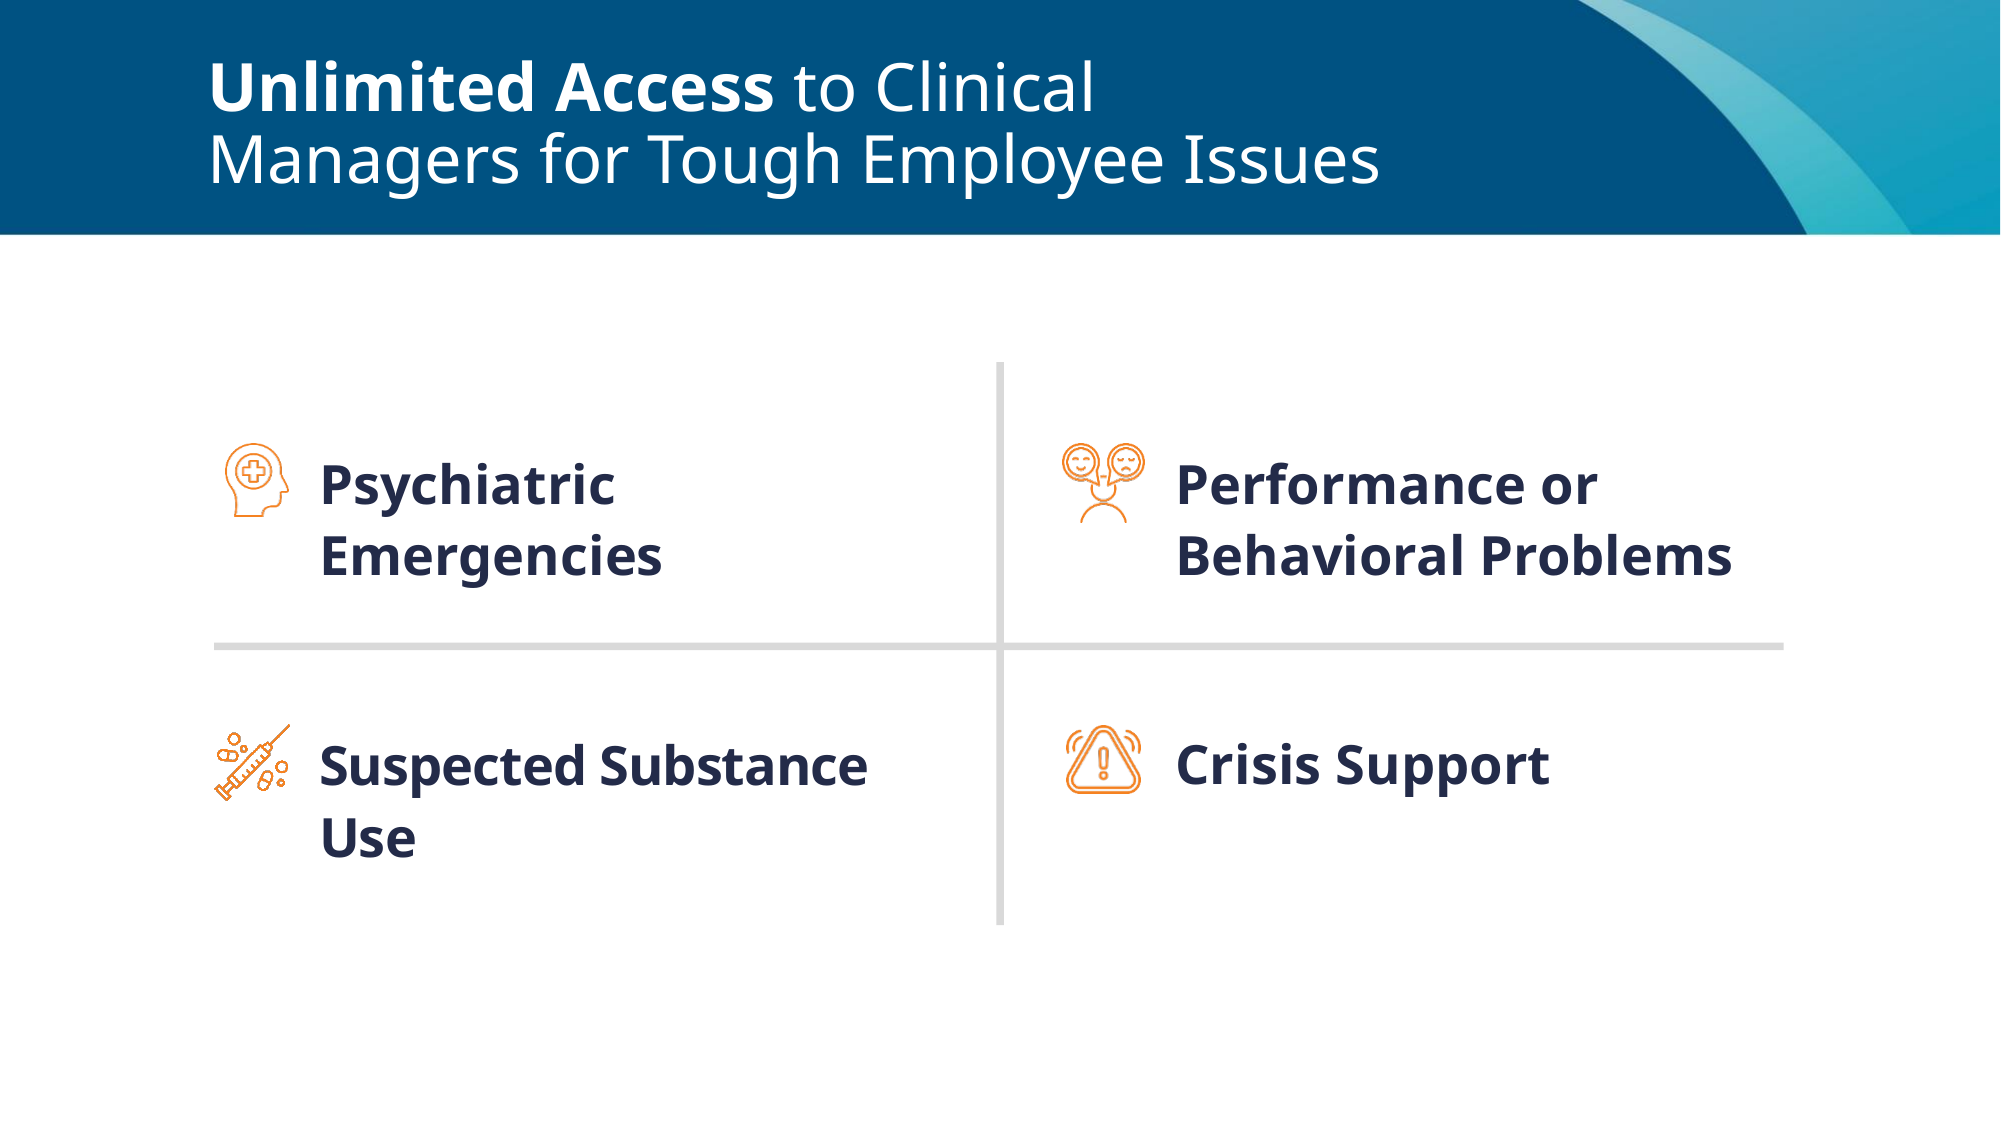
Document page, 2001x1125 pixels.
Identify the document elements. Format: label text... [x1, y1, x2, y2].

picture [1061, 443, 1146, 524]
text_box Performance or Behavioral Problems [1160, 436, 1807, 577]
text_box Psychiatric Emergencies [304, 436, 965, 577]
text_box Suspected Substance Use [304, 717, 977, 858]
picture [213, 723, 291, 802]
text_box Crisis Support [1160, 716, 1873, 857]
picture [1065, 724, 1142, 794]
text_box [995, 361, 1005, 927]
picture [224, 442, 289, 518]
picture [0, 0, 2001, 238]
text_box [213, 641, 995, 652]
text_box [1005, 641, 1785, 652]
